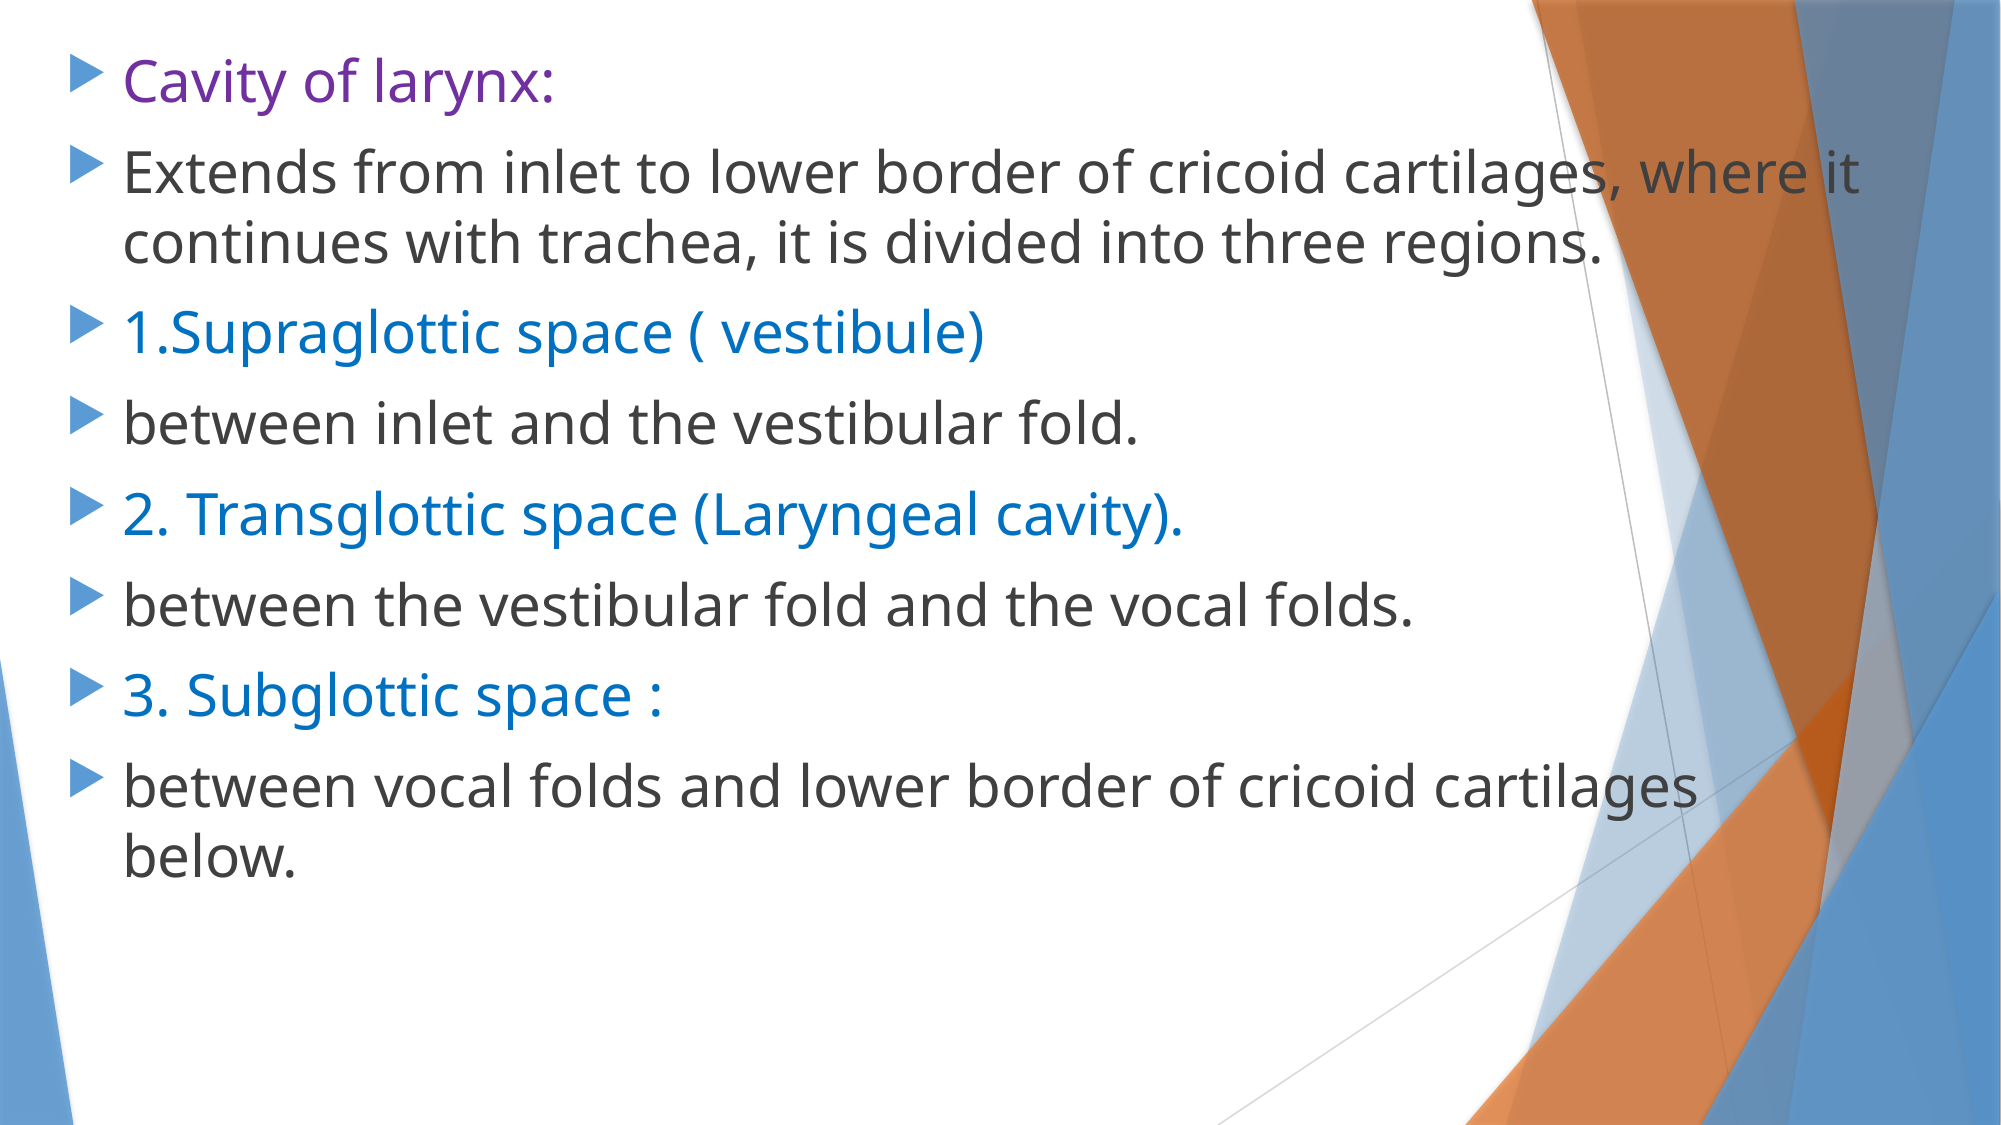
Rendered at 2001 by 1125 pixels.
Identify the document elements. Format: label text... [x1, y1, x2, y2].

list Cavity of larynx: Extends from inlet to lower border of cricoid cartilages, where it continues with trachea, it is divided into three regions. 1.Supraglottic space ( vestibule) between inlet and the vestibular fold. 2. Transglottic space (Laryngeal cavity). between the vestibular fold and the vocal folds. 3. Subglottic space : between vocal folds and lower border of cricoid cartilages below. [50, 36, 1904, 1083]
